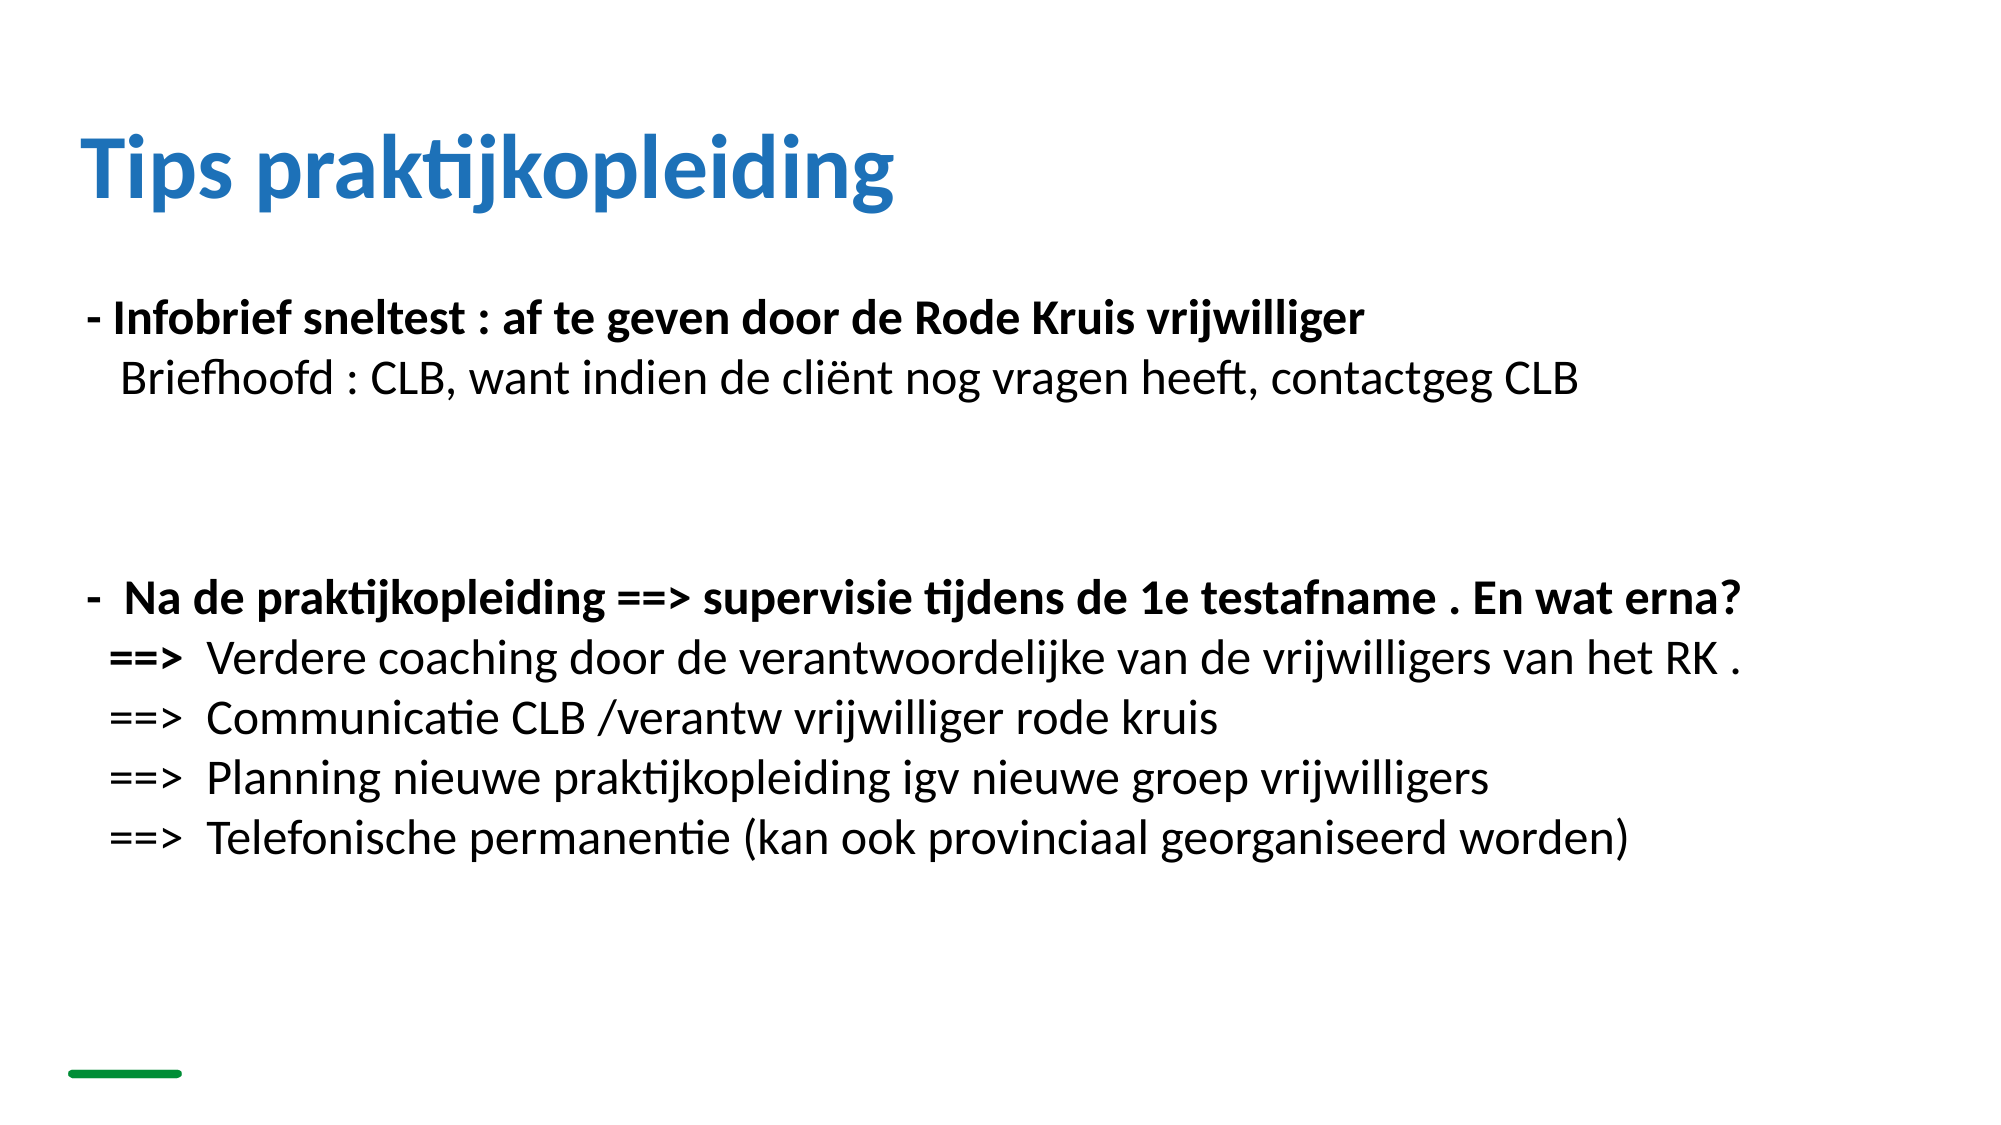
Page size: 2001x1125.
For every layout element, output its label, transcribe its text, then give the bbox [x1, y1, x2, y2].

title Tips praktijkopleiding [65, 59, 1923, 278]
picture [65, 1065, 184, 1082]
list - Infobrief sneltest : af te geven door de Rode Kruis vrijwilliger Briefhoofd : CLB, want indien de cliënt nog vragen heeft, contactgeg CLB - Na de praktijkopleiding ==> supervisie tijdens de 1e testafname . En wat erna? ==> Verdere coaching door de verantwoordelijke van de vrijwilligers van het RK . ==> Communicatie CLB /verantw vrijwilliger rode kruis ==> Planning nieuwe praktijkopleiding igv nieuwe groep vrijwilligers ==> Telefonische permanentie (kan ook provinciaal georganiseerd worden) [71, 277, 1929, 1066]
